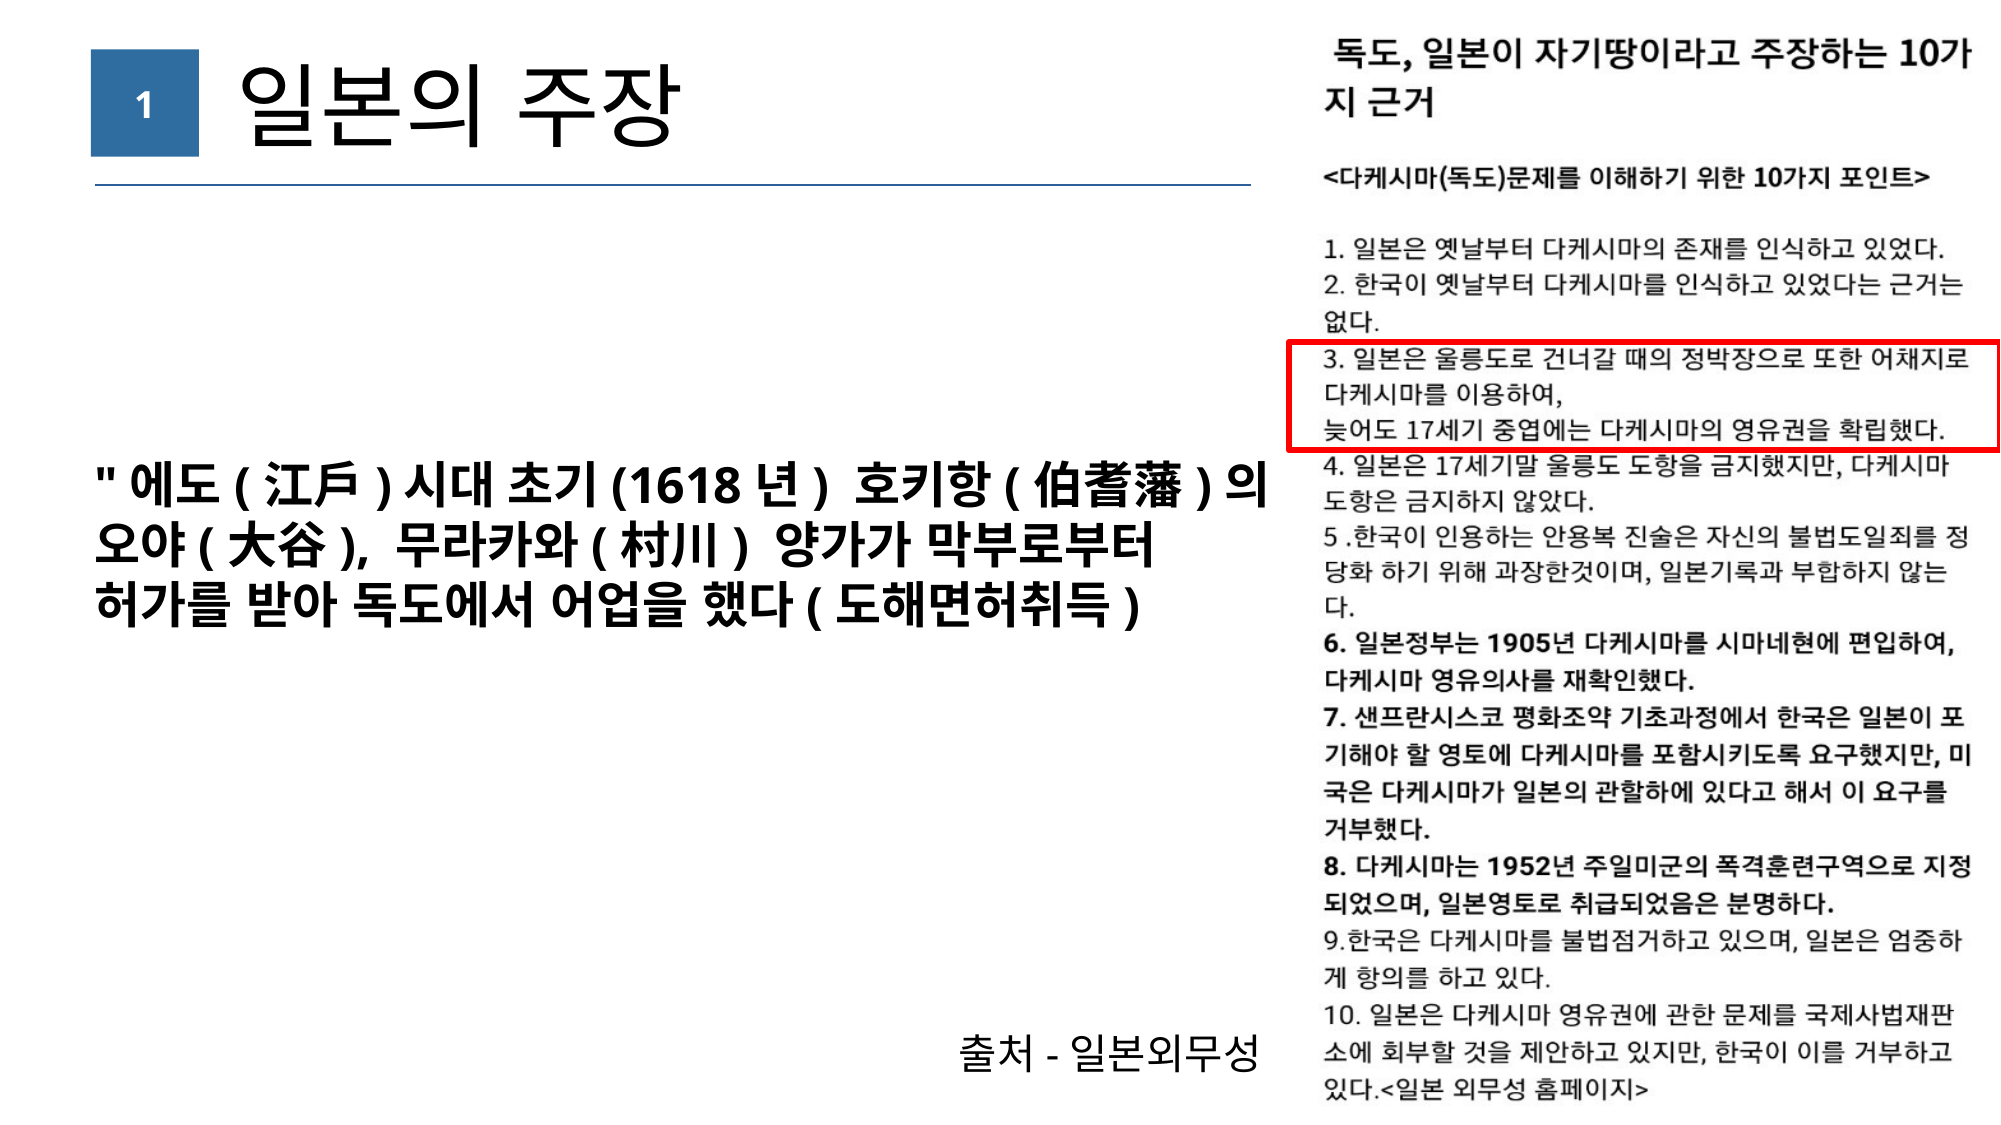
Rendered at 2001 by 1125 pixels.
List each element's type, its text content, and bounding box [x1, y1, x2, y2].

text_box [90, 40, 748, 167]
text_box 출처-일본외무성 [944, 1020, 1277, 1086]
text_box "에도(江戶)시대 초기(1618년) 호키항(伯耆藩)의 오야(大谷), 무라카와(村川) 양가가 막부로부터 허가를 받아 독도에서 어업을 했다(도해면허취득) [79, 445, 1282, 641]
picture [1288, 0, 2000, 1125]
